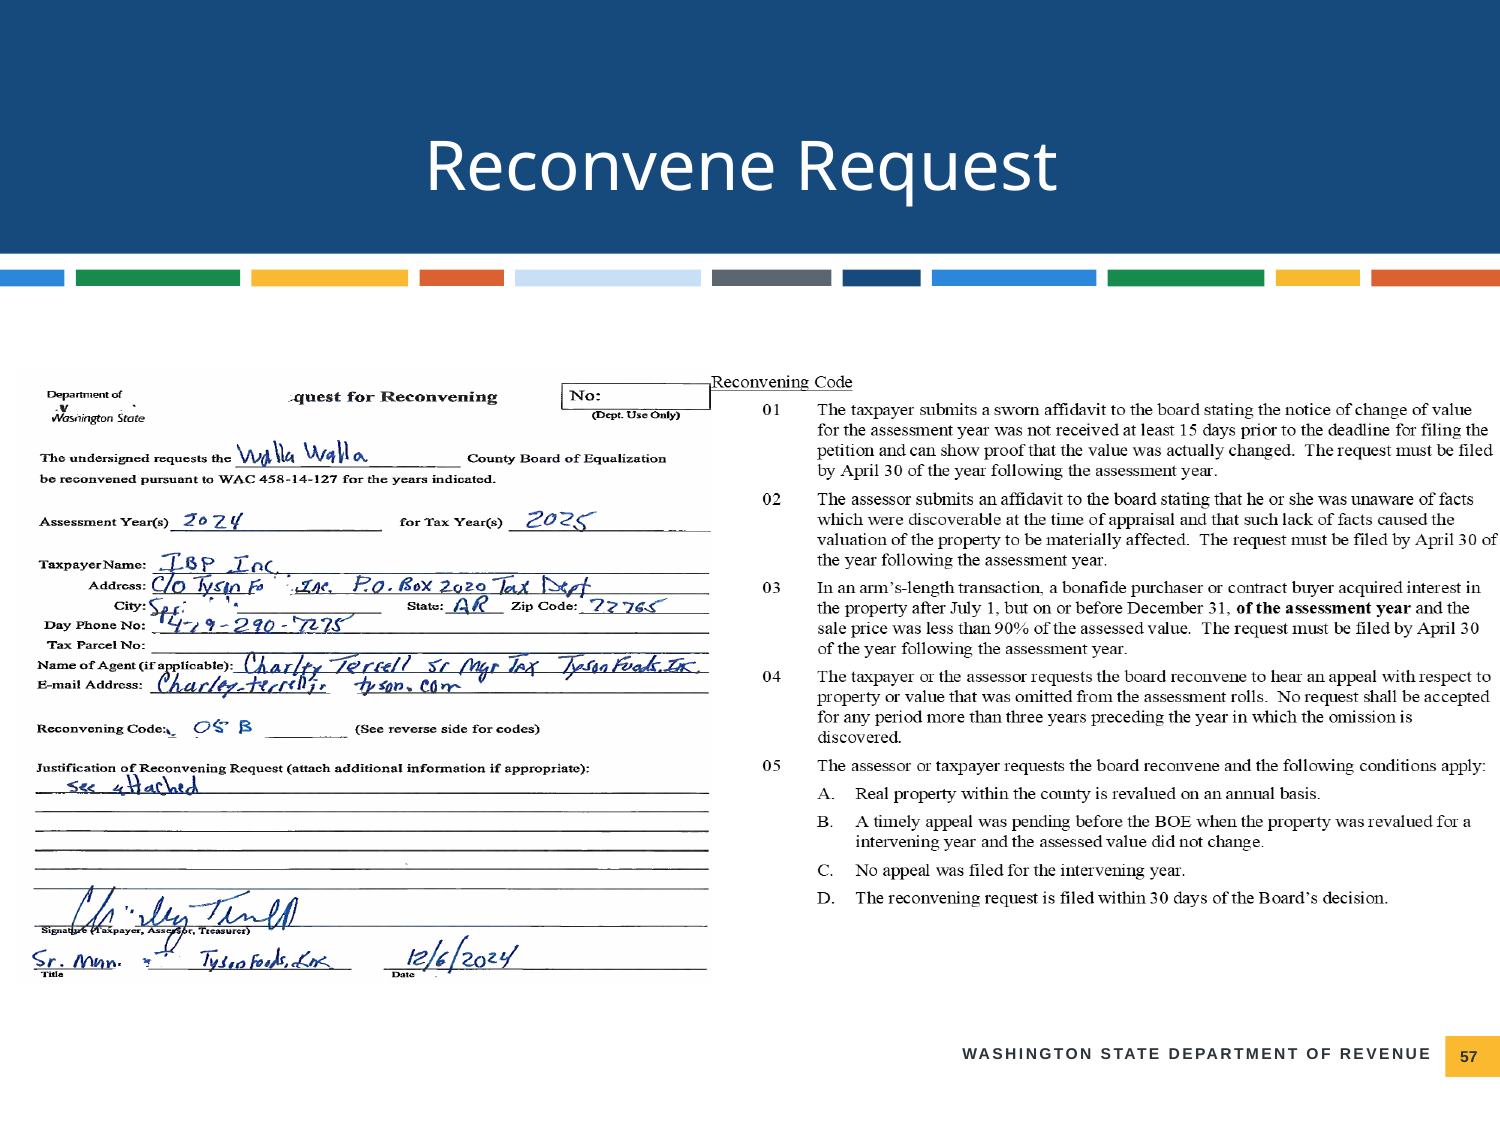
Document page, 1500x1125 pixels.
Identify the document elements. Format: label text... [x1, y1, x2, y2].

title Reconvene Request [103, 59, 1398, 278]
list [14, 366, 712, 985]
picture [711, 366, 1500, 916]
